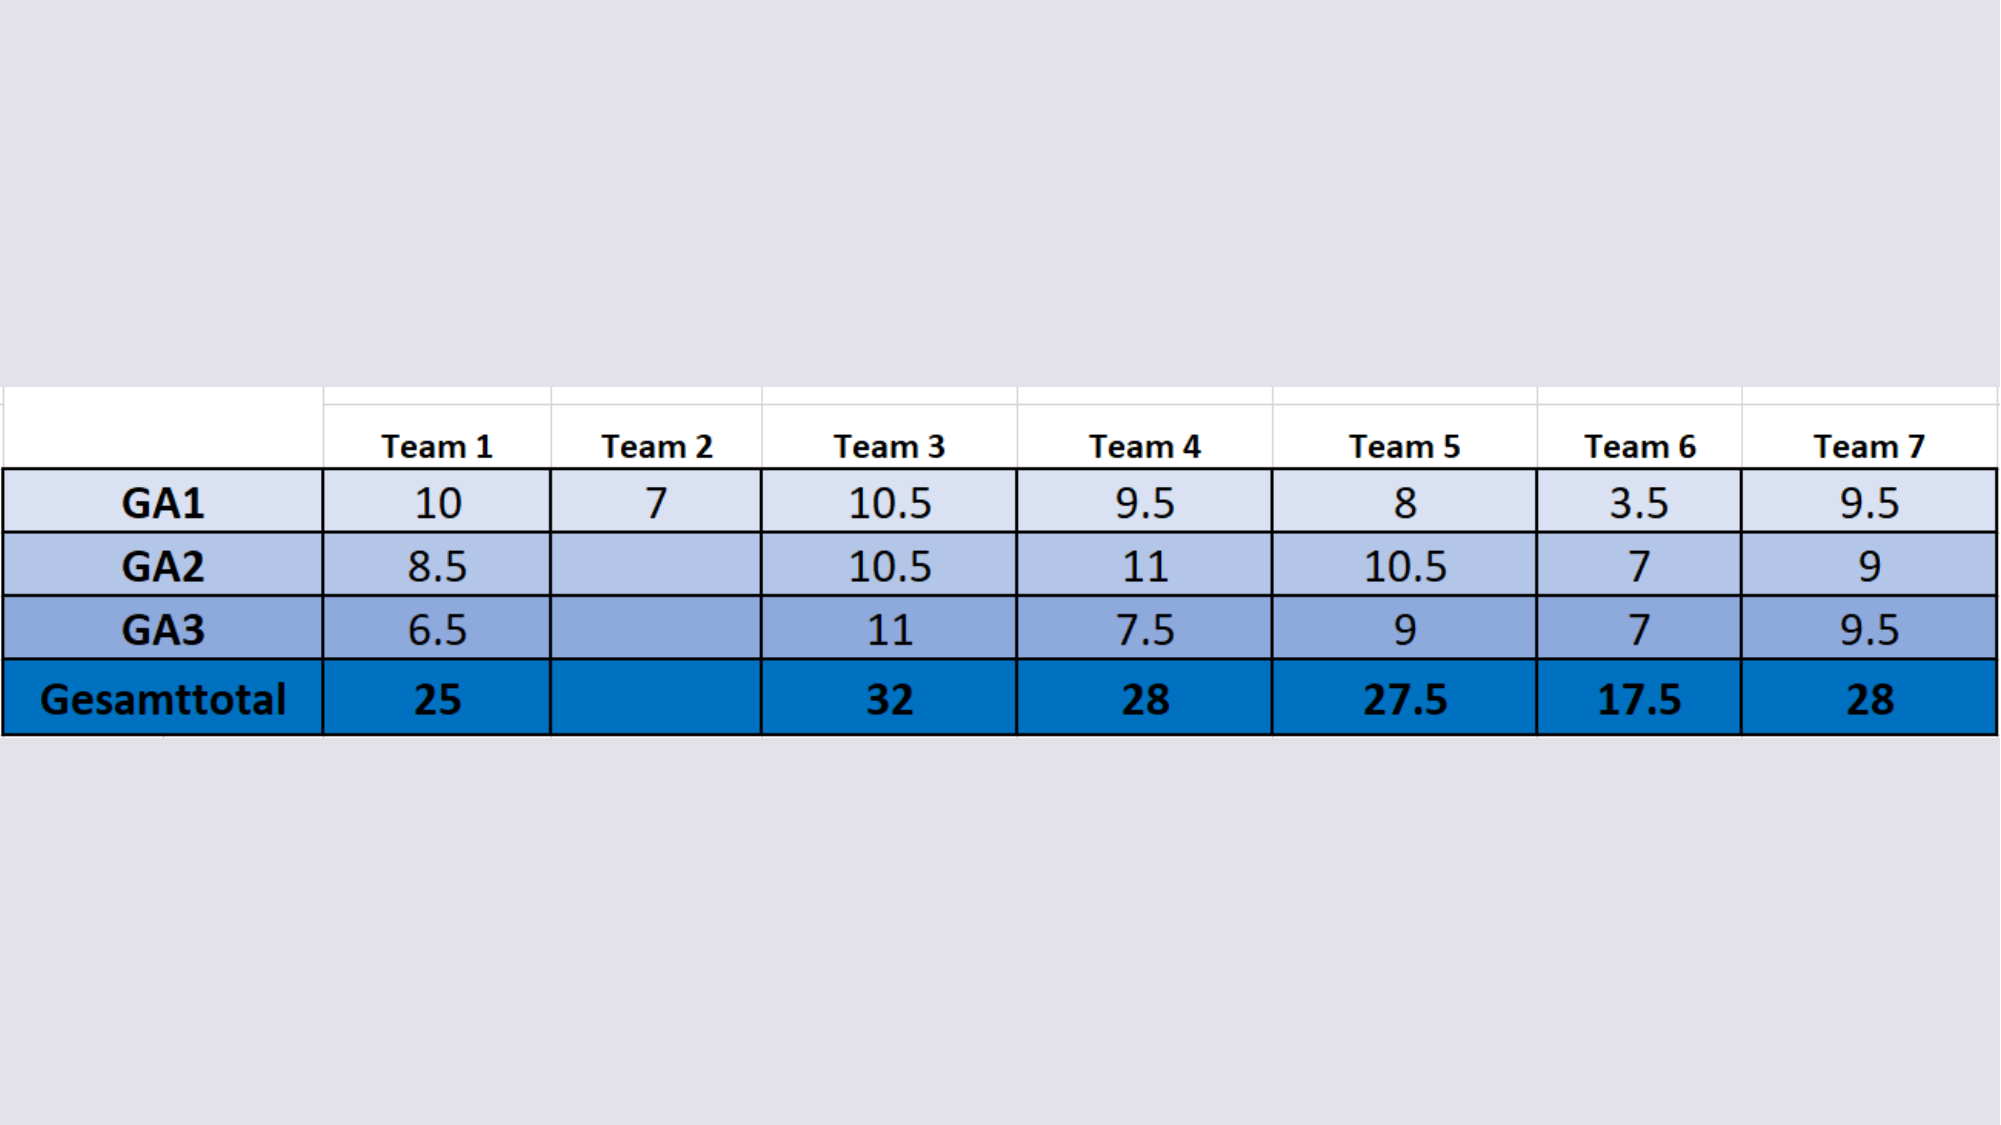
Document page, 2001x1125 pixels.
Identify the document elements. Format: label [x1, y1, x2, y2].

picture [0, 387, 2000, 738]
